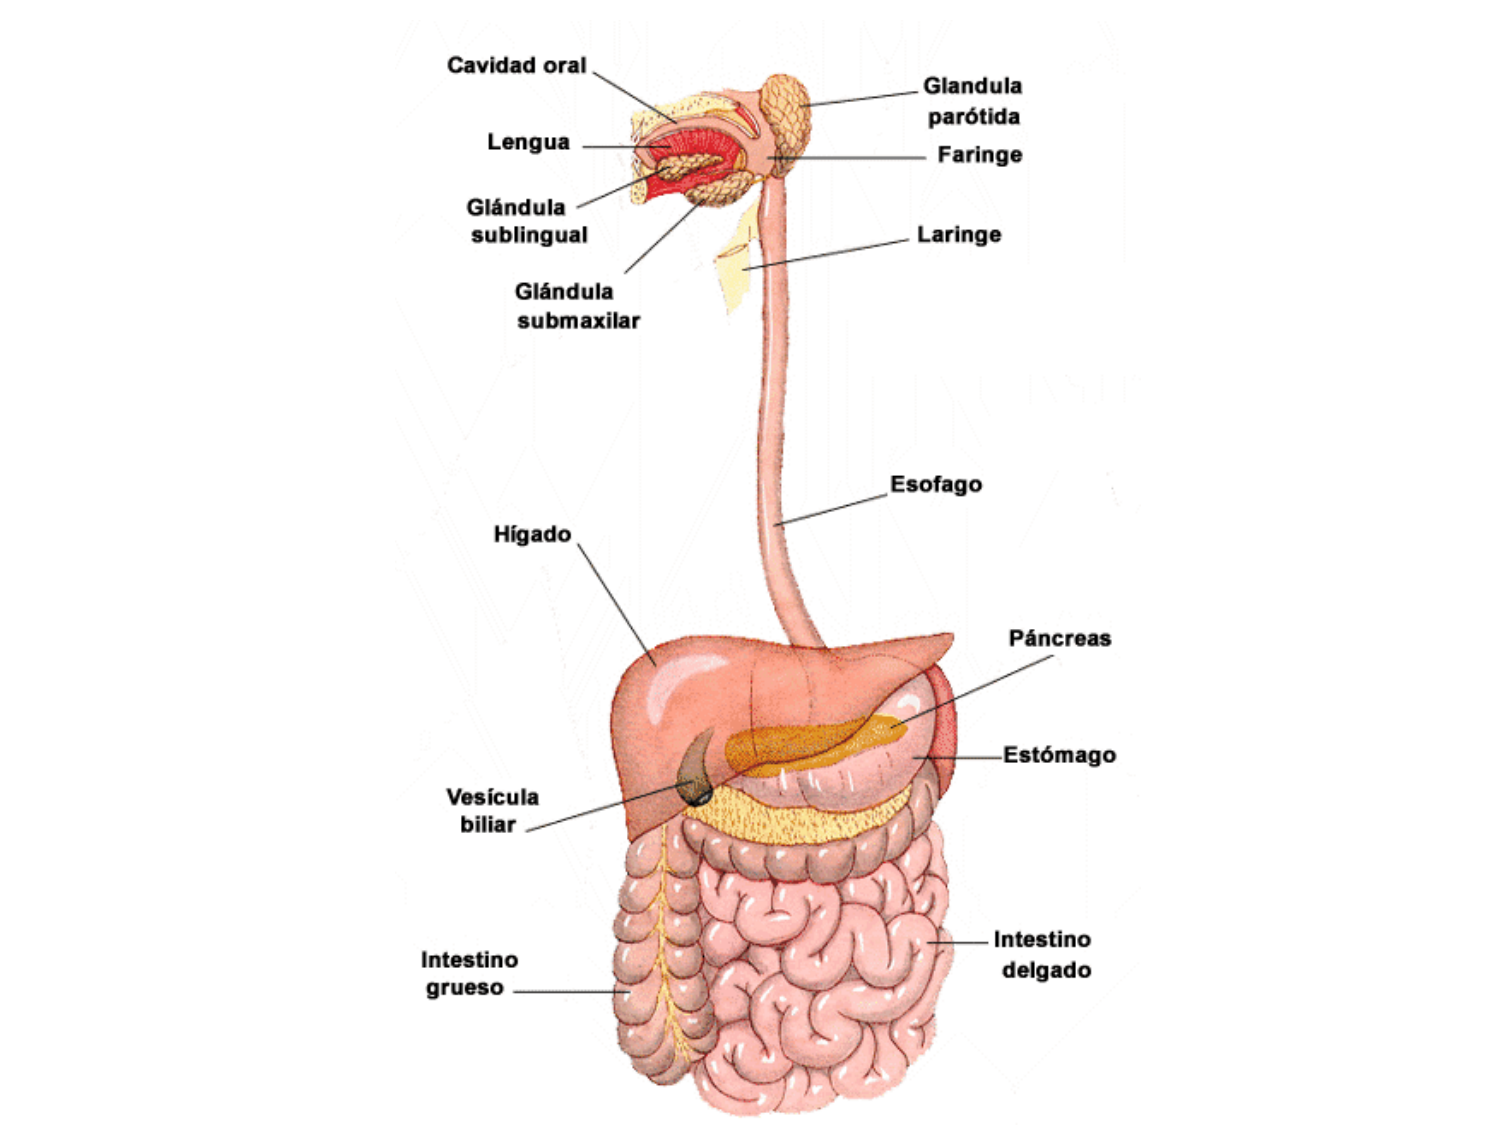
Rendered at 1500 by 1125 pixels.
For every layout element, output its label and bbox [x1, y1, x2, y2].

list [395, 19, 1141, 1125]
